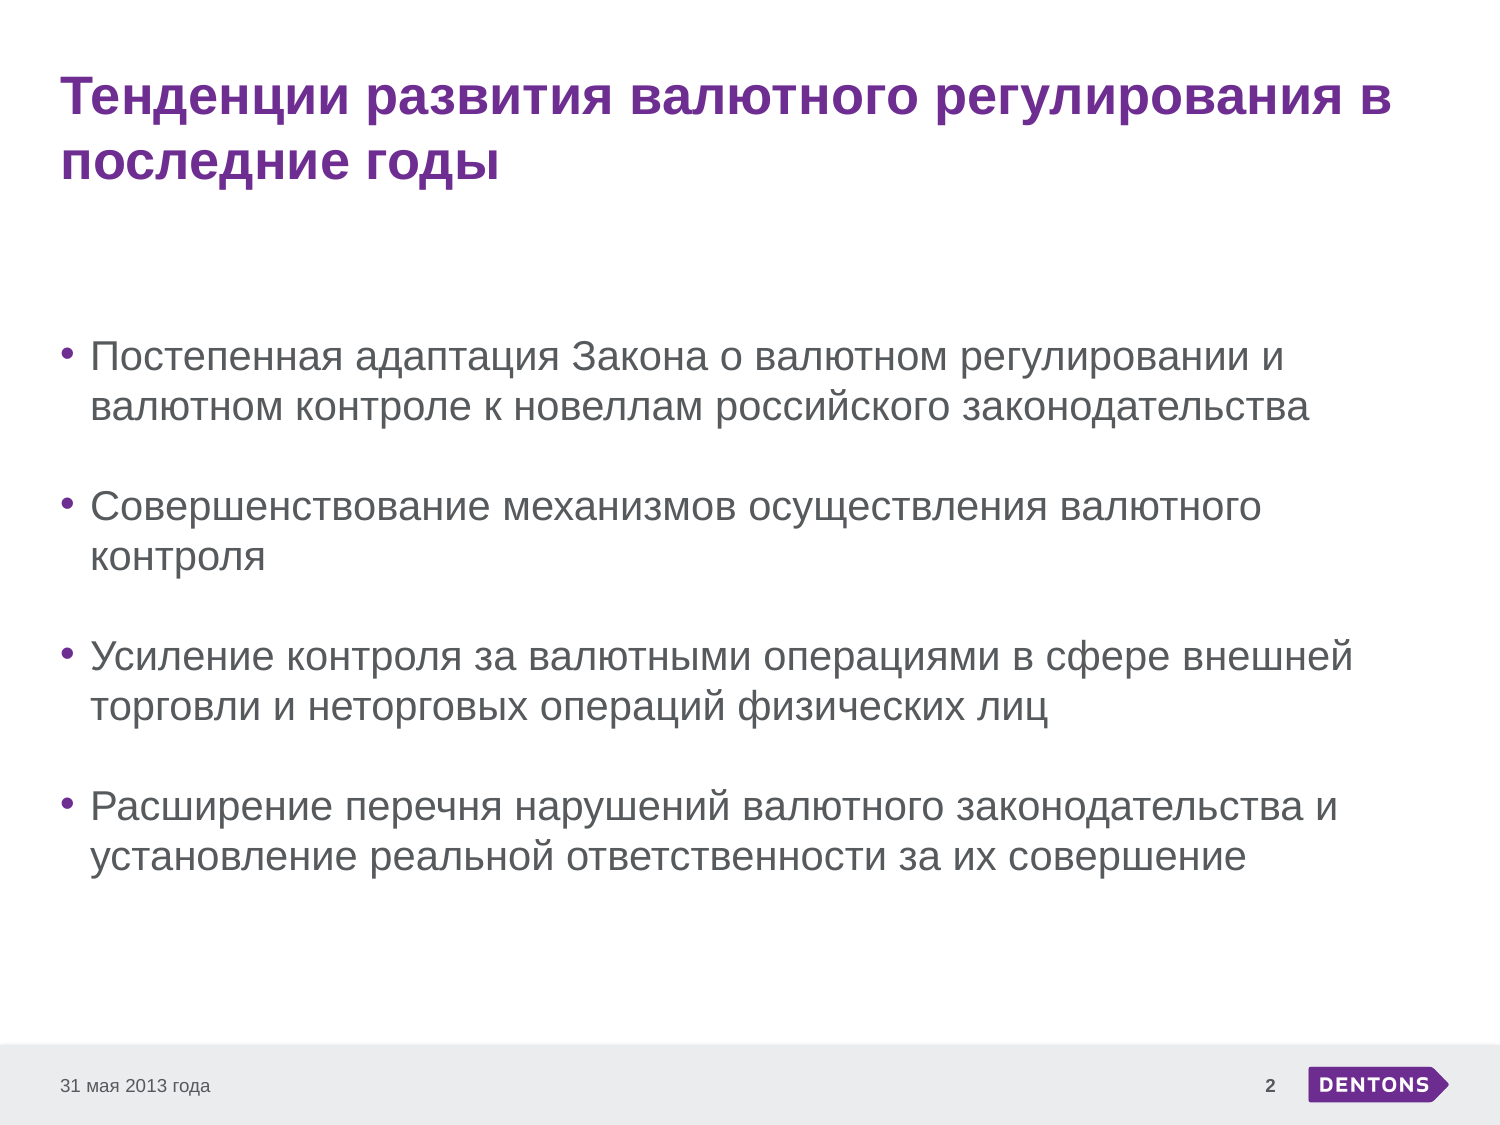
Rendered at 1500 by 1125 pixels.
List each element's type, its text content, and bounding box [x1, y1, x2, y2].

slide_number 2 [1252, 1073, 1276, 1097]
list Постепенная адаптация Закона о валютном регулировании и валютном контроле к новеллам российского законодательства Совершенствование механизмов осуществления валютного контроля Усиление контроля за валютными операциями в сфере внешней торговли и неторговых операций физических лиц Расширение перечня нарушений валютного законодательства и установление реальной ответственности за их совершение [60, 328, 1440, 984]
picture [1296, 1054, 1461, 1115]
title Тенденции развития валютного регулирования в последние годы [60, 60, 1441, 192]
slide_number 31 мая 2013 года [60, 1073, 246, 1097]
